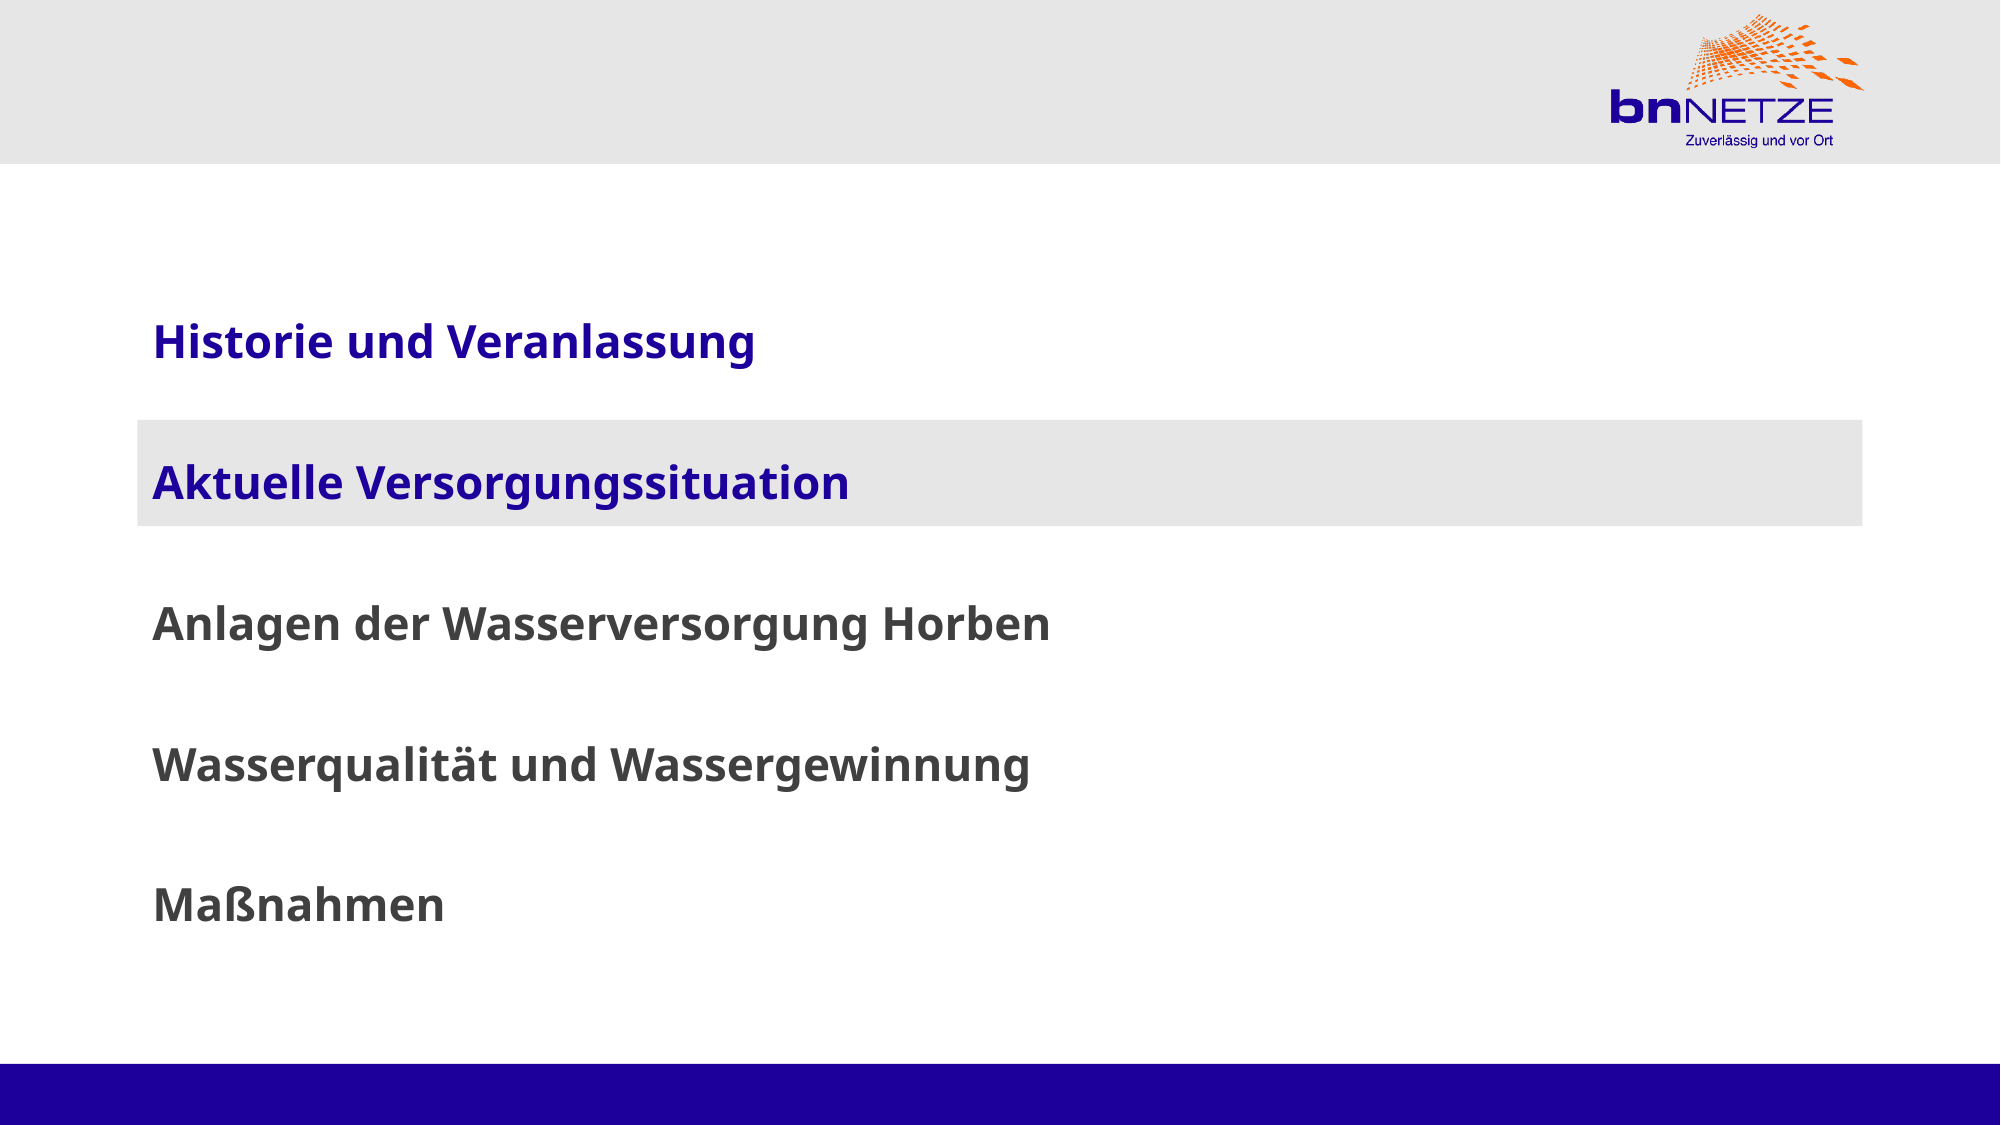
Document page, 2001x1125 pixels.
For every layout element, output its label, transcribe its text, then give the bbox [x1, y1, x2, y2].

list Historie und Veranlassung [137, 279, 1863, 386]
list Maßnahmen [137, 842, 1863, 949]
list Wasserqualität und Wassergewinnung [137, 701, 1863, 808]
list Aktuelle Versorgungssituation [137, 419, 1863, 527]
picture [1579, 0, 1896, 161]
list Anlagen der Wasserversorgung Horben [137, 560, 1863, 667]
